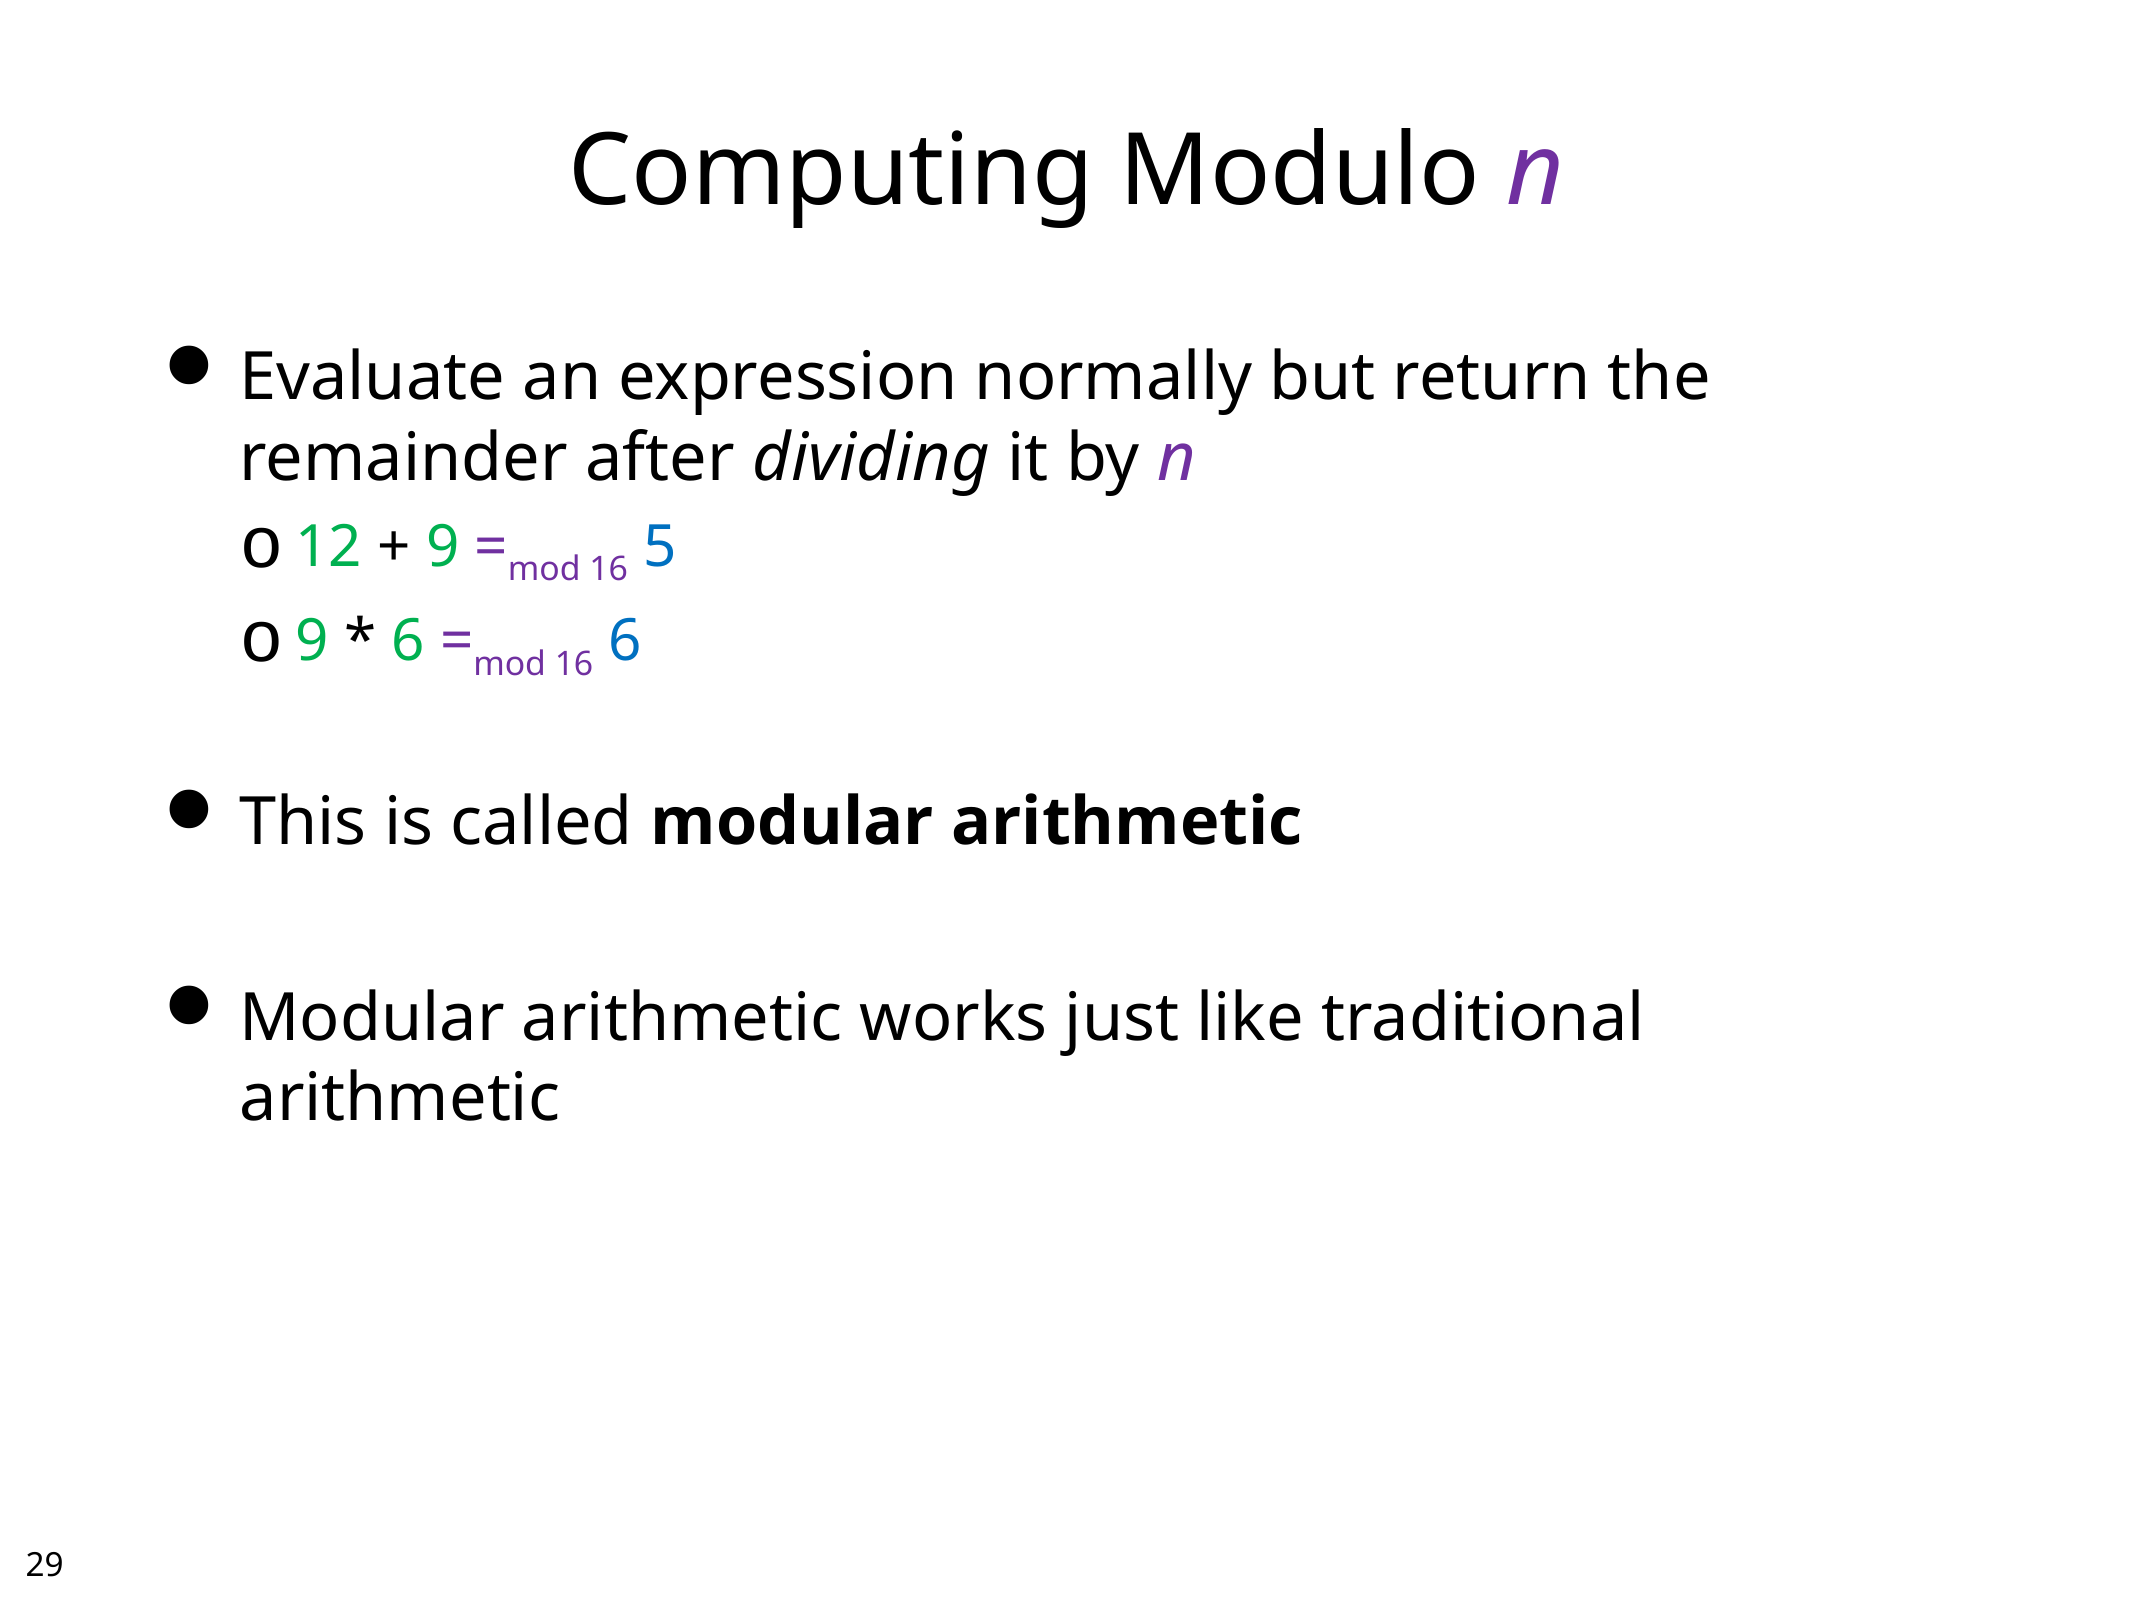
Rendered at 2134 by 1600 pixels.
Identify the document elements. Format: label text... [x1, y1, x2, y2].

slide_number 28 [16, 1533, 74, 1588]
list Evaluate an expression normally but return the remainder after dividing it by n 12 + 9 =mod 16 5 9 * 6 =mod 16 6 This is called modular arithmetic Modular arithmetic works just like traditional arithmetic [155, 324, 1978, 1457]
title Computing Modulo n [155, 41, 1978, 289]
